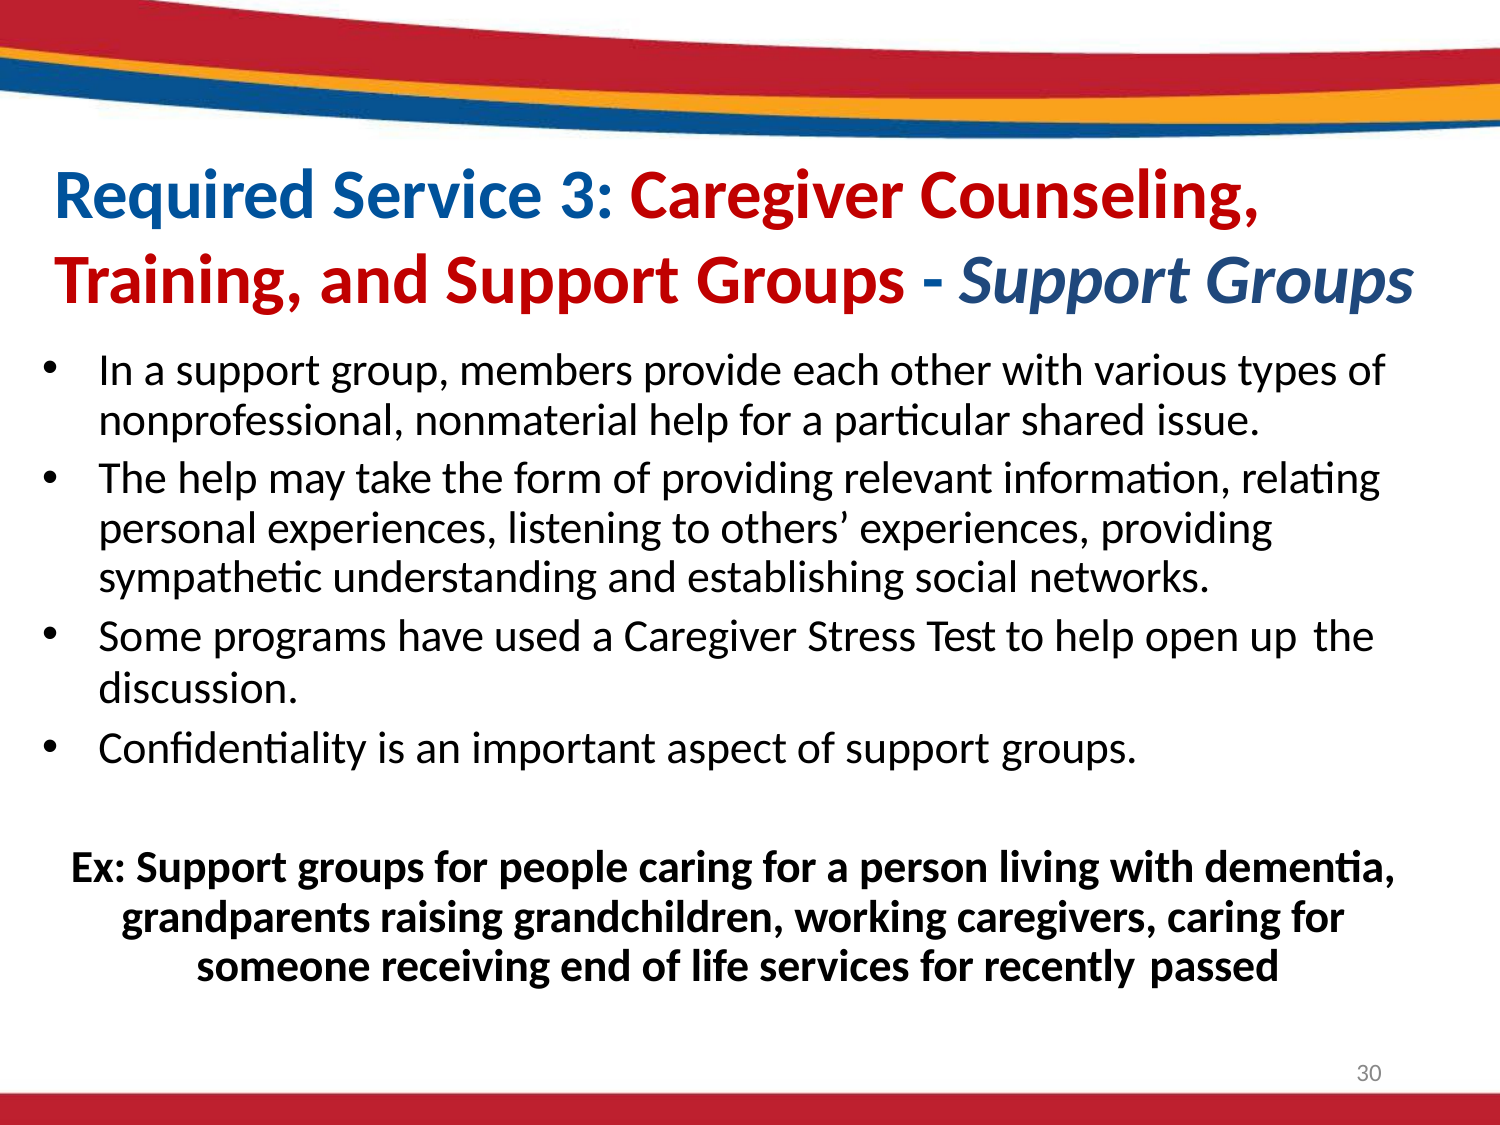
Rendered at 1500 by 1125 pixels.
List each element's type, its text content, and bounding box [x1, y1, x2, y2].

text_box In a support group, members provide each other with various types of nonprofessional, nonmaterial help for a particular shared issue. The help may take the form of providing relevant information, relating personal experiences, listening to others’ experiences, providing sympathetic understanding and establishing social networks. Some programs have used a Caregiver Stress Test to help open up the discussion. Confidentiality is an important aspect of support groups. Ex: Support groups for people caring for a person living with dementia, grandparents raising grandchildren, working caregivers, caring for someone receiving end of life services for recently passed [40, 336, 1411, 992]
slide_number 30 [1350, 1060, 1389, 1125]
picture [0, 0, 1500, 1125]
title Required Service 3: Caregiver Counseling, Training, and Support Groups - Support Groups [52, 145, 1427, 336]
